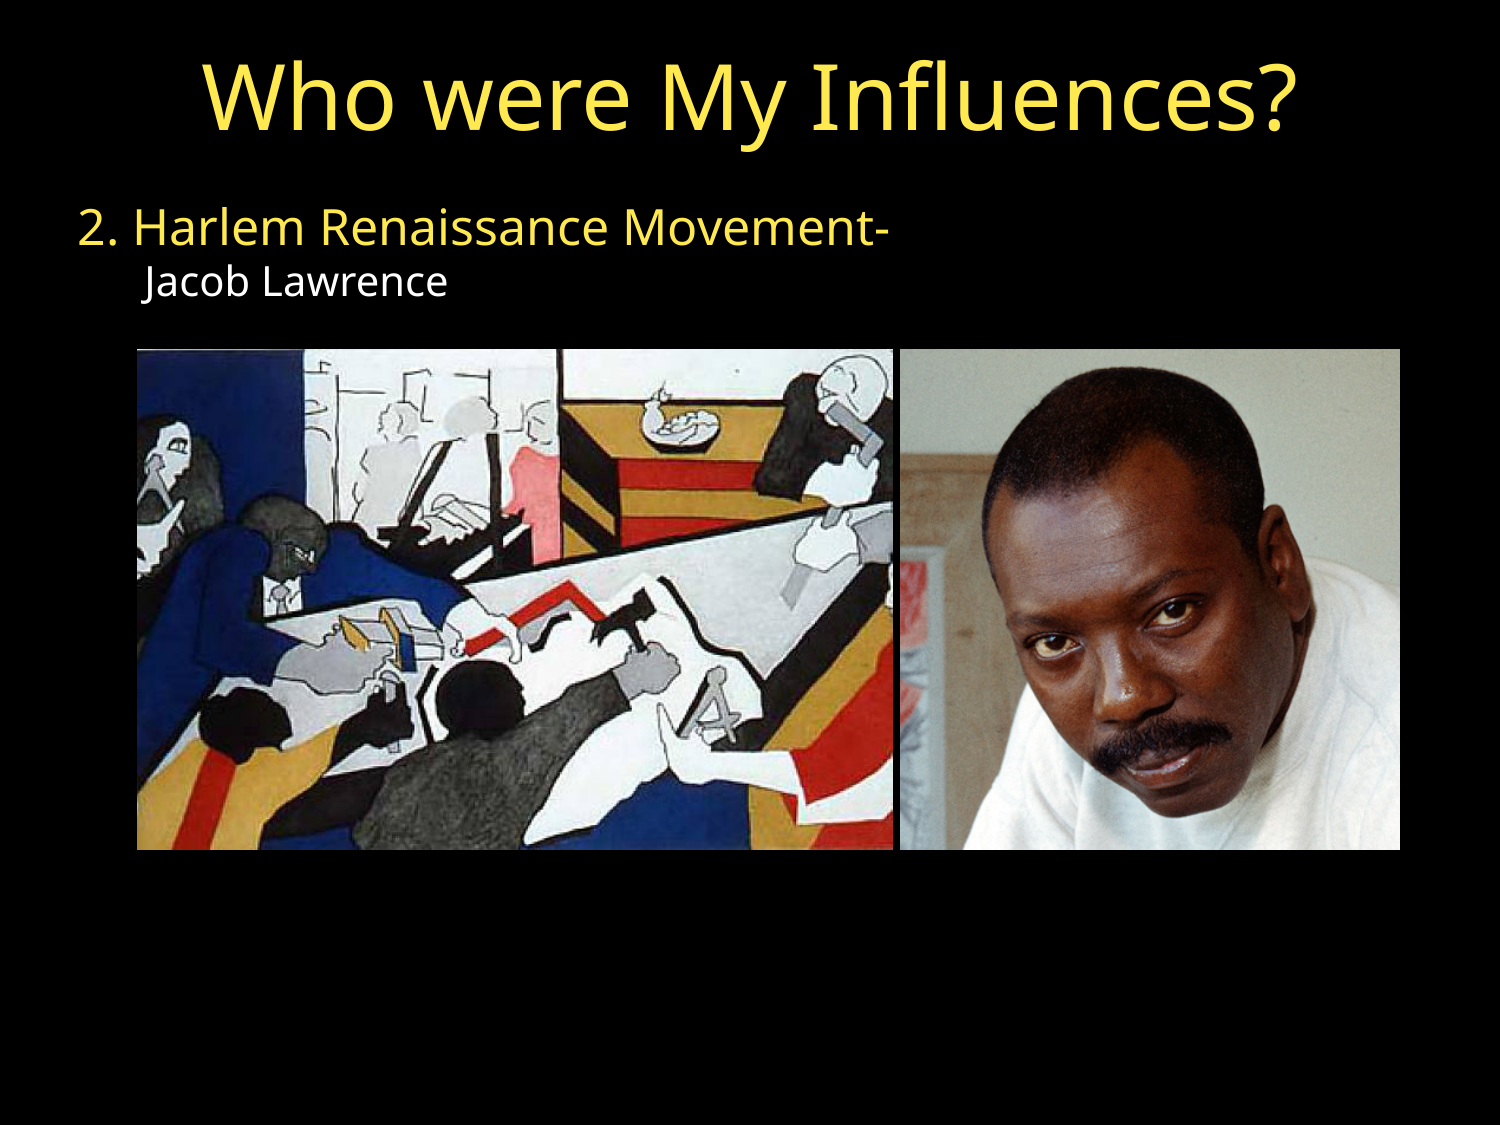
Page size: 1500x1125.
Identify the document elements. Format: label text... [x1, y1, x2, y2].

title Who were My Influences? [75, 0, 1425, 188]
picture [899, 349, 1401, 851]
text_box 2. Harlem Renaissance Movement- Jacob Lawrence [62, 187, 1500, 988]
picture [137, 349, 893, 851]
